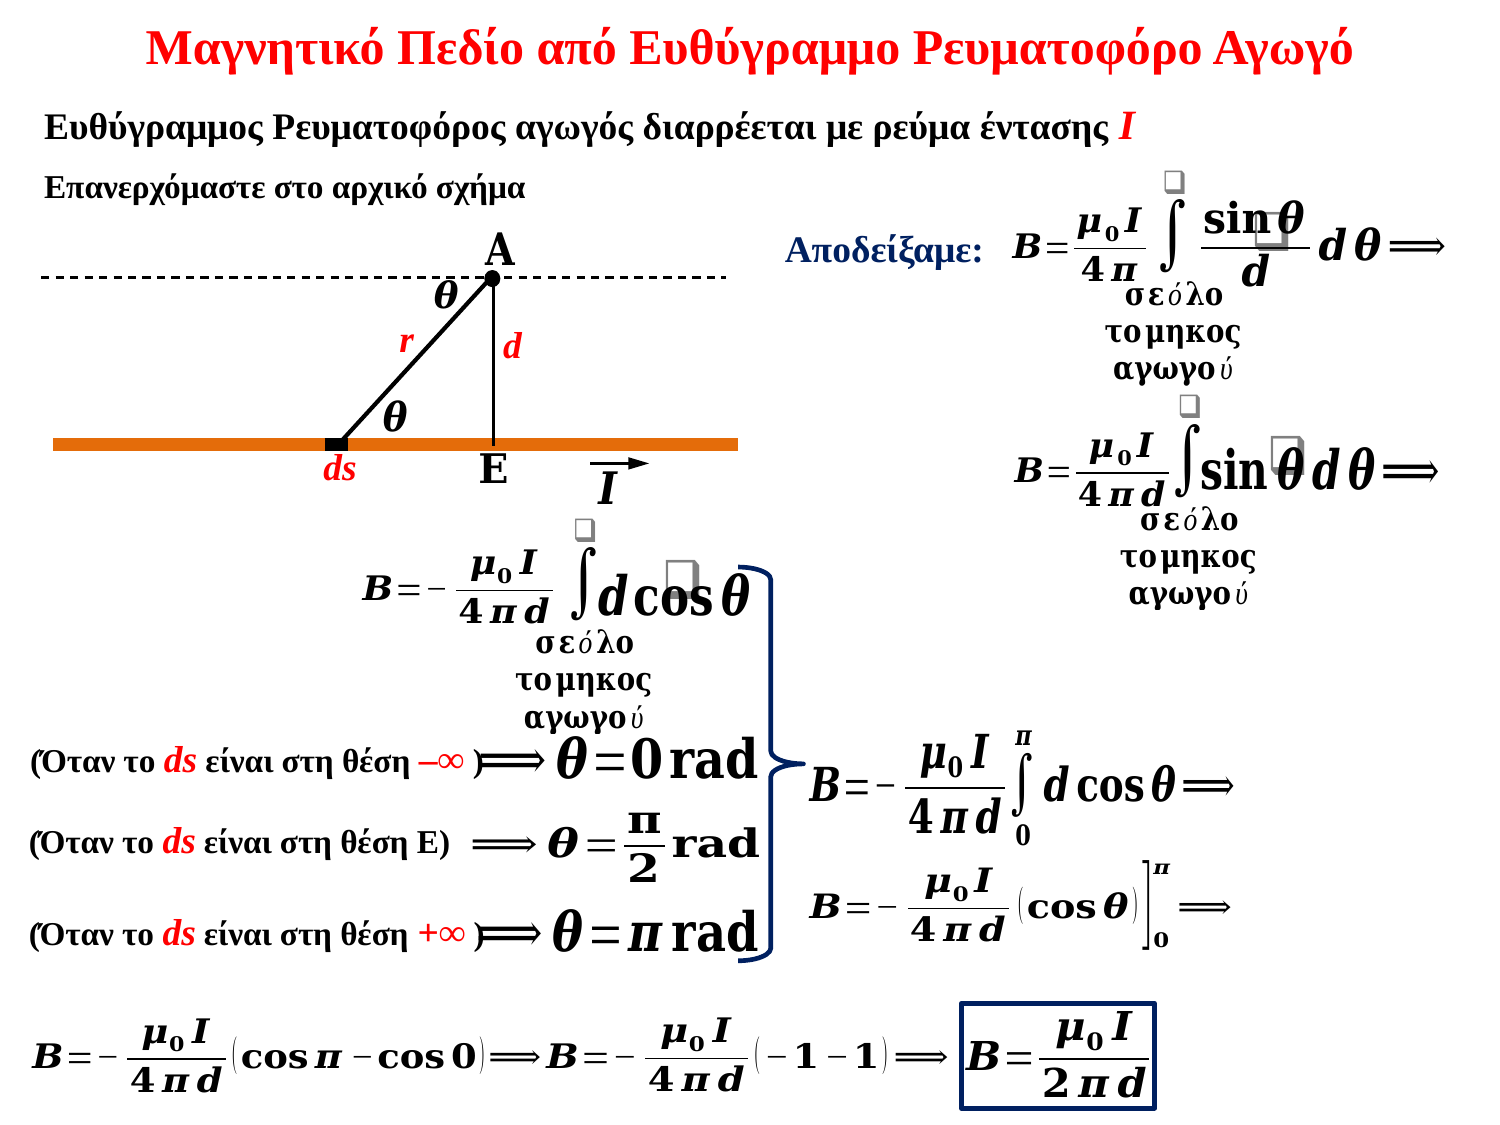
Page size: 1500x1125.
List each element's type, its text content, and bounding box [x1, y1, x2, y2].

text_box Ευθύγραμμος Ρευματοφόρος αγωγός διαρρέεται με ρεύμα έντασης Ι [29, 90, 1187, 155]
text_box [360, 514, 754, 726]
text_box Μαγνητικό Πεδίο από Ευθύγραμμο Ρευματοφόρο Αγωγό [11, 7, 1489, 82]
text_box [768, 166, 1448, 386]
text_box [1012, 391, 1442, 610]
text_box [737, 566, 1237, 961]
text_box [29, 157, 739, 516]
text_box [15, 727, 732, 792]
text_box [13, 899, 733, 965]
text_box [13, 798, 732, 892]
